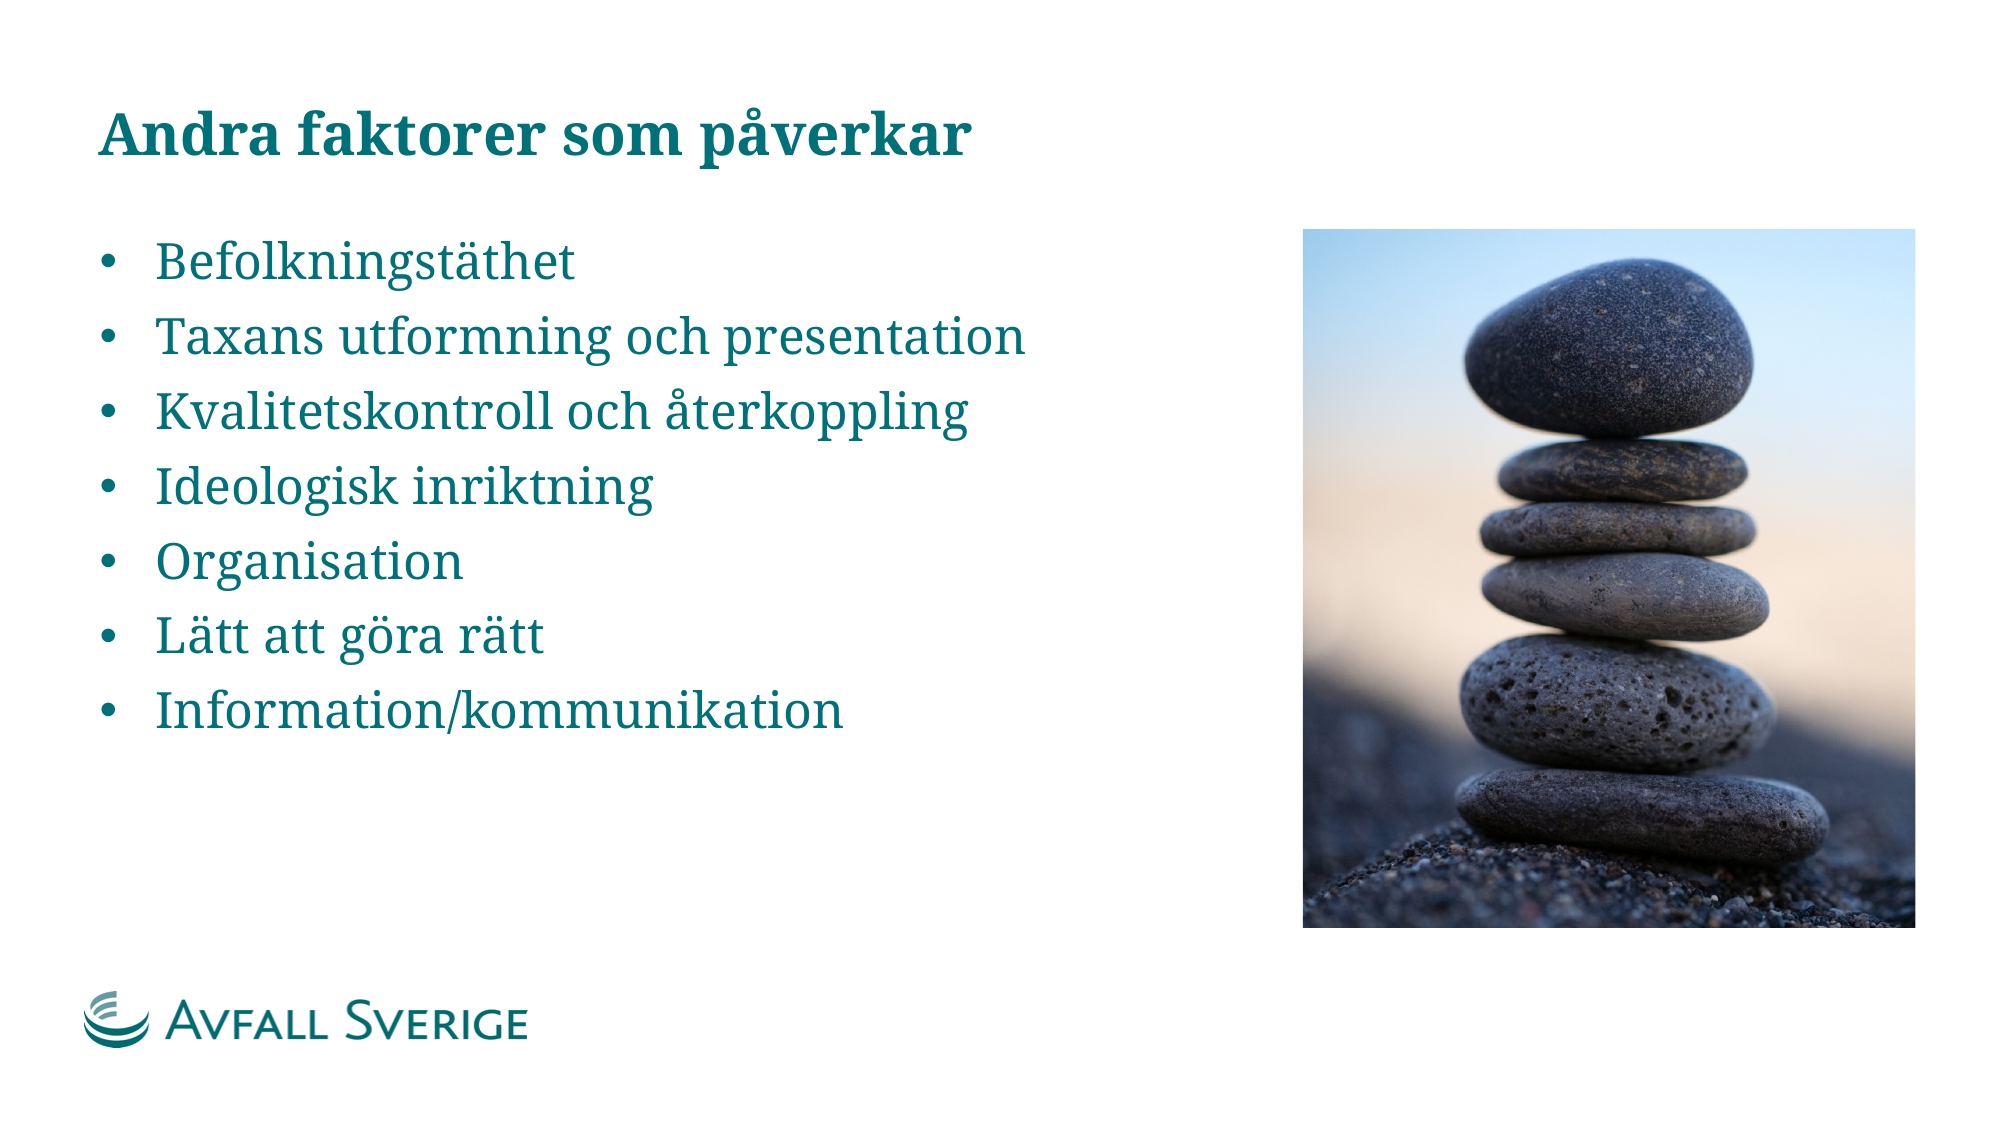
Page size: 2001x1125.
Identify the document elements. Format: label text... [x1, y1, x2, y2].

list Befolkningstäthet Taxans utformning och presentation Kvalitetskontroll och återkoppling Ideologisk inriktning Organisation Lätt att göra rätt Information/kommunikation [84, 229, 1235, 928]
picture [84, 991, 528, 1048]
picture [1302, 229, 1916, 928]
title Andra faktorer som påverkar [83, 84, 1235, 189]
